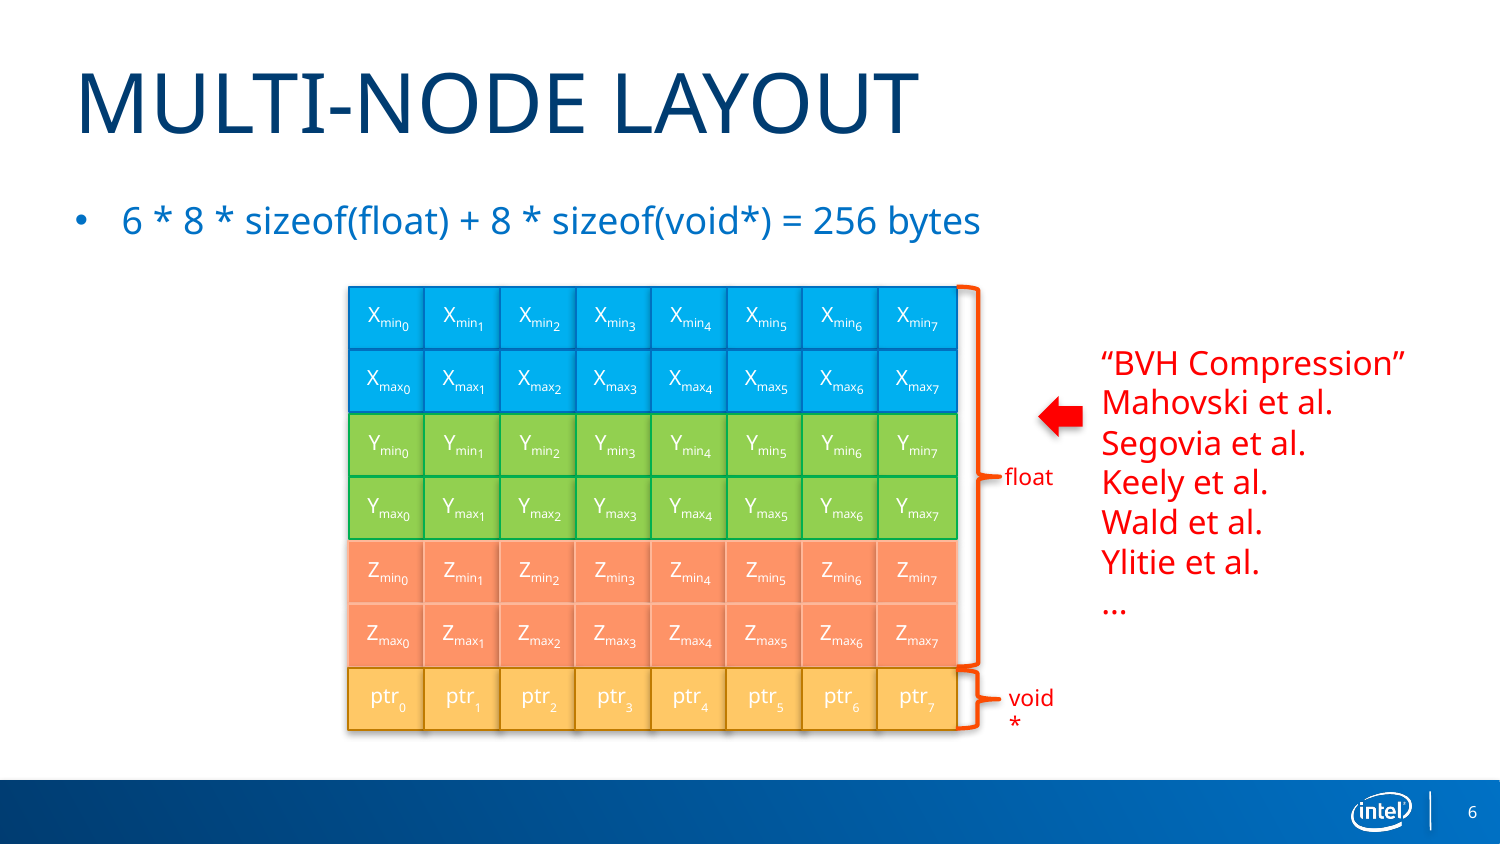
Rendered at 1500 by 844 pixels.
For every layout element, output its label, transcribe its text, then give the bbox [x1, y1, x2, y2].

text_box Zmin4 [650, 541, 723, 602]
text_box Zmax0 [348, 604, 421, 666]
text_box Xmin6 [801, 286, 875, 348]
text_box Ymax3 [575, 476, 649, 539]
text_box Xmin5 [726, 286, 799, 348]
text_box Ymin0 [348, 413, 423, 476]
text_box Xmin2 [499, 286, 573, 348]
text_box ptr1 [423, 667, 497, 731]
text_box Xmin7 [877, 286, 953, 348]
text_box Xmax3 [575, 349, 649, 412]
text_box ptr5 [725, 667, 799, 731]
text_box [956, 284, 1003, 668]
list 6 * 8 * sizeof(float) + 8 * sizeof(void*) = 256 bytes [74, 197, 1500, 760]
slide_number 6 [1127, 791, 1478, 837]
text_box ptr2 [499, 667, 572, 731]
text_box Xmax4 [650, 349, 725, 412]
text_box Zmin7 [877, 541, 950, 602]
text_box Xmax6 [801, 349, 876, 412]
text_box ptr3 [574, 667, 648, 731]
text_box Ymin7 [877, 413, 950, 475]
text_box Ymin3 [575, 413, 649, 475]
text_box Xmax5 [726, 349, 800, 412]
text_box Ymax2 [499, 476, 574, 539]
text_box void* [1008, 683, 1068, 739]
text_box Zmax6 [801, 604, 875, 665]
text_box Xmax2 [499, 349, 574, 412]
text_box Ymax5 [726, 476, 800, 539]
text_box Xmin4 [650, 286, 724, 348]
text_box Xmax1 [424, 349, 498, 412]
text_box Zmin1 [423, 541, 497, 602]
text_box ptr4 [650, 667, 723, 731]
text_box [1037, 395, 1084, 438]
text_box Ymin6 [801, 413, 876, 475]
text_box Ymin4 [650, 413, 725, 475]
text_box Ymin5 [726, 413, 800, 475]
text_box Xmin3 [575, 286, 648, 348]
text_box Ymax7 [877, 476, 950, 539]
text_box Zmax3 [574, 604, 648, 665]
text_box Ymax0 [348, 476, 423, 540]
text_box Zmin5 [725, 541, 799, 602]
text_box “BVH Compression” Mahovski et al. Segovia et al. Keely et al. Wald et al. Ylitie et al. … [1101, 341, 1500, 702]
text_box ptr6 [801, 667, 875, 731]
text_box Zmax5 [725, 604, 799, 665]
text_box Zmax4 [650, 604, 723, 665]
text_box Zmin0 [348, 541, 421, 603]
text_box Zmax1 [423, 604, 497, 665]
text_box float [1004, 462, 1064, 490]
text_box Ymax4 [650, 476, 725, 539]
text_box Xmax7 [877, 349, 950, 412]
text_box Zmin2 [499, 541, 572, 602]
text_box Xmin1 [424, 286, 497, 348]
text_box Zmin3 [574, 541, 648, 602]
text_box Zmax2 [499, 604, 572, 665]
text_box Xmax0 [348, 349, 423, 413]
text_box Zmin6 [801, 541, 875, 602]
text_box Zmax7 [877, 604, 950, 665]
text_box Ymax6 [801, 476, 876, 539]
text_box [955, 667, 1002, 731]
title MULTI-NODE LAYOUT [74, 50, 1425, 194]
text_box Xmin0 [348, 286, 422, 349]
text_box Ymin2 [499, 413, 574, 475]
text_box ptr7 [877, 667, 951, 731]
text_box ptr0 [348, 667, 421, 731]
text_box Ymax1 [424, 476, 498, 539]
text_box Ymin1 [424, 413, 498, 475]
